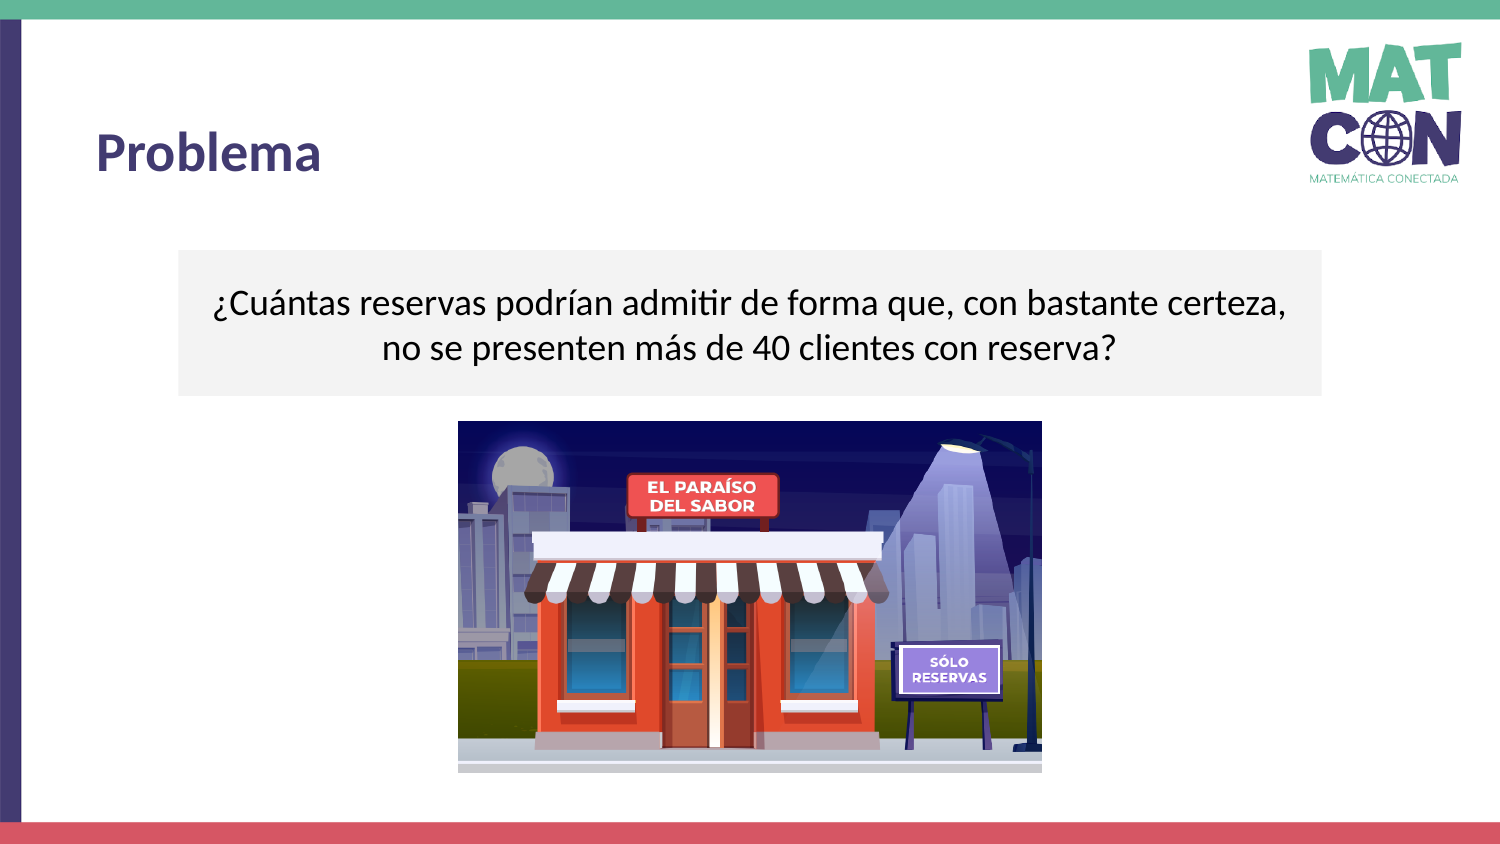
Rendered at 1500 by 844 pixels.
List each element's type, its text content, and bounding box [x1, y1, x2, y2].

text_box ¿Cuántas reservas podrían admitir de forma que, con bastante certeza, no se presenten más de 40 clientes con reserva? [178, 250, 1322, 396]
picture [0, 0, 1500, 844]
text_box Problema [85, 109, 1091, 188]
